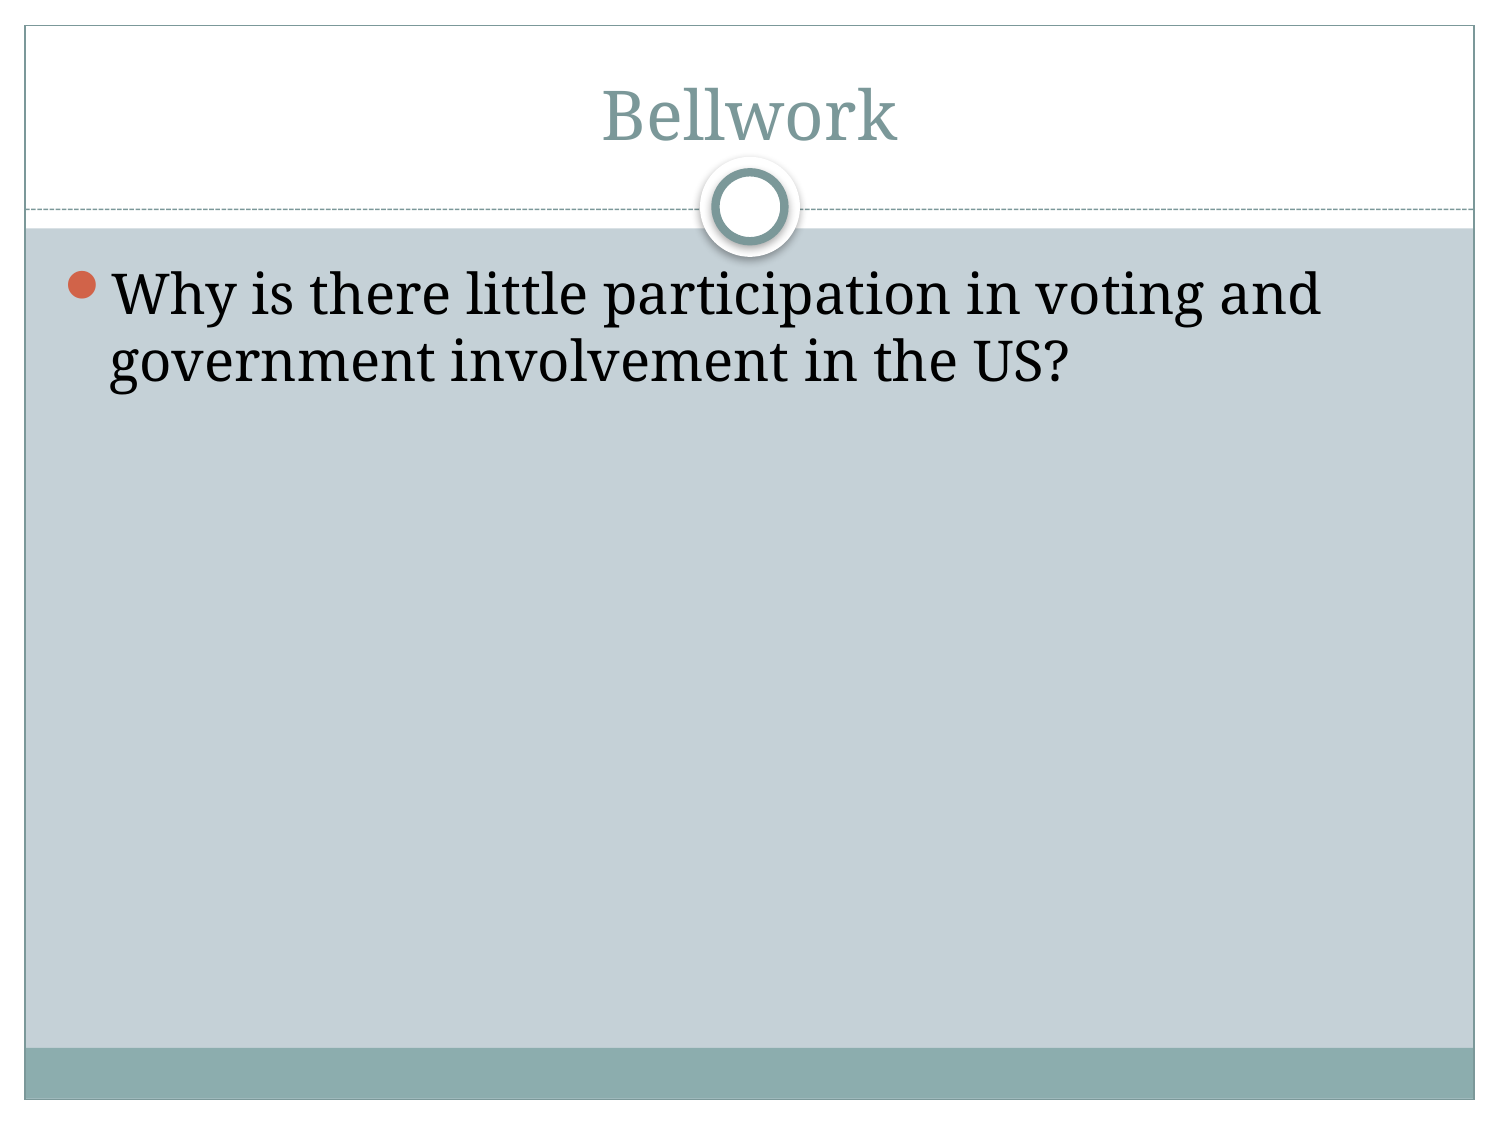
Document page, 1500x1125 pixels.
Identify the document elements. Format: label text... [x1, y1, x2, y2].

list Why is there little participation in voting and government involvement in the US? [49, 250, 1445, 1001]
title Bellwork [49, 37, 1450, 162]
